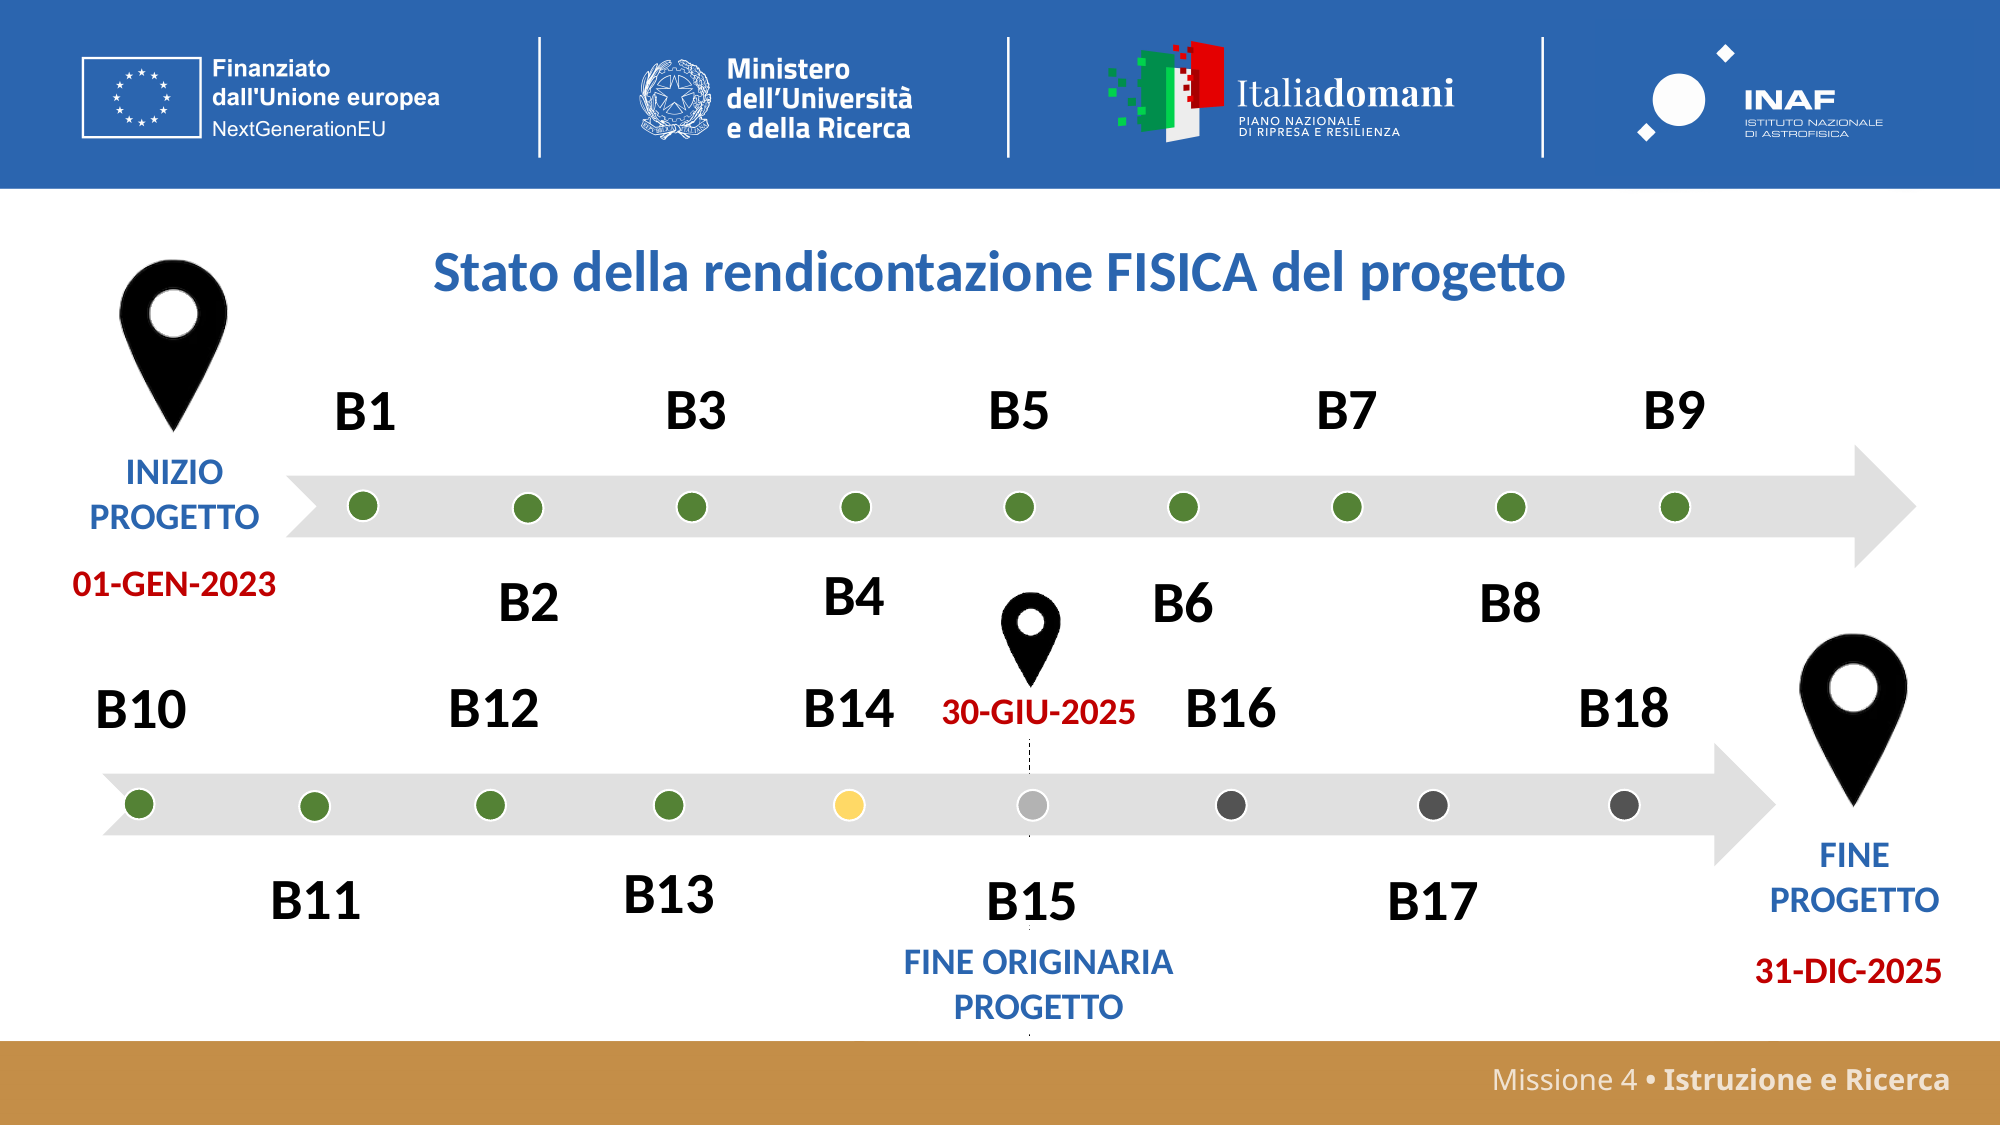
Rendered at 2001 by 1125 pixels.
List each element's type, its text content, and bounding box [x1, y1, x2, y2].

text_box 31-DIC-2025 [1727, 939, 1970, 999]
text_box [285, 351, 1917, 661]
text_box Stato della rendicontazione FISICA del progetto [83, 225, 1917, 311]
text_box FINE PROGETTO [1855, 823, 1970, 928]
text_box [1595, 19, 1974, 176]
text_box FINE ORIGINARIA PROGETTO [872, 959, 1029, 1035]
text_box 01-GEN-2023 [53, 551, 285, 612]
text_box Missione 4 • Istruzione e Ricerca [1101, 1054, 1974, 1104]
picture [0, 0, 2000, 196]
picture [998, 585, 1064, 692]
picture [0, 1041, 2000, 1125]
picture [1795, 621, 1914, 815]
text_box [20, 650, 1855, 959]
picture [115, 247, 234, 440]
text_box FINE ORIGINARIA PROGETTO [1030, 959, 1206, 1035]
text_box INIZIO PROGETTO [59, 439, 285, 545]
